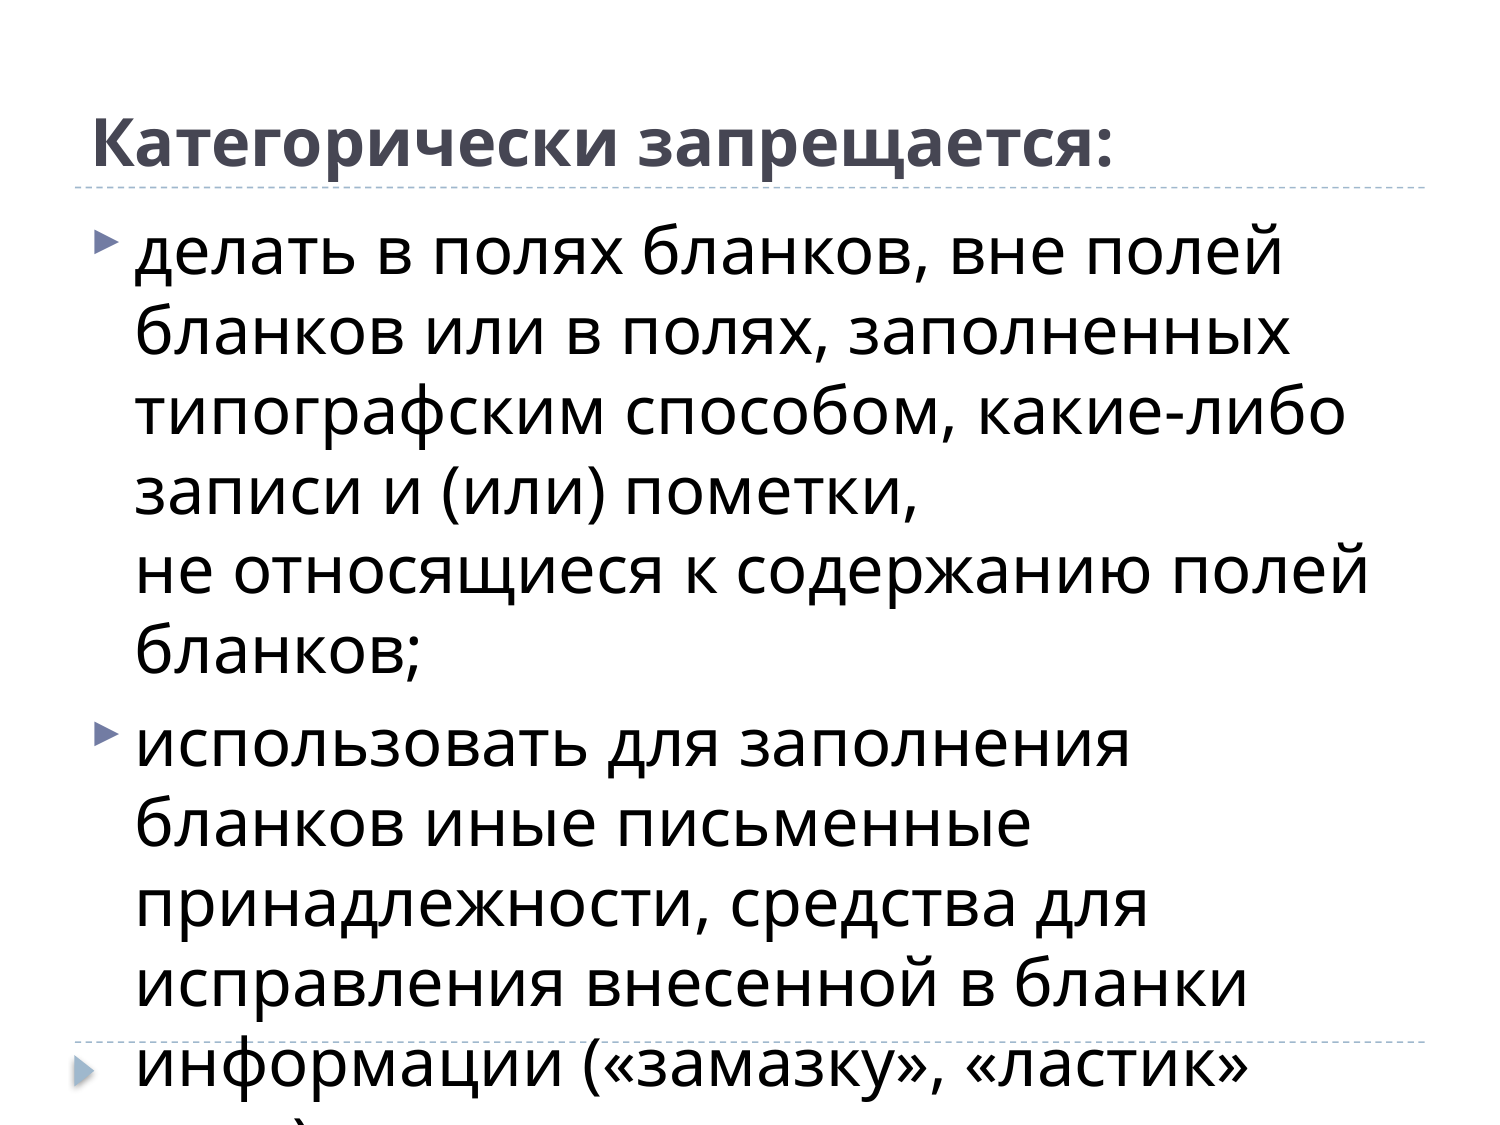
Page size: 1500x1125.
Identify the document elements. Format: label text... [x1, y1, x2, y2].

title Категорически запрещается: [74, 24, 1426, 188]
list делать в полях бланков, вне полей бланков или в полях, заполненных типографским способом, какие-либо записи и (или) пометки, не относящиеся к содержанию полей бланков; использовать для заполнения бланков иные письменные принадлежности, средства для исправления внесенной в бланки информации («замазку», «ластик» и др.). [74, 199, 1426, 1011]
